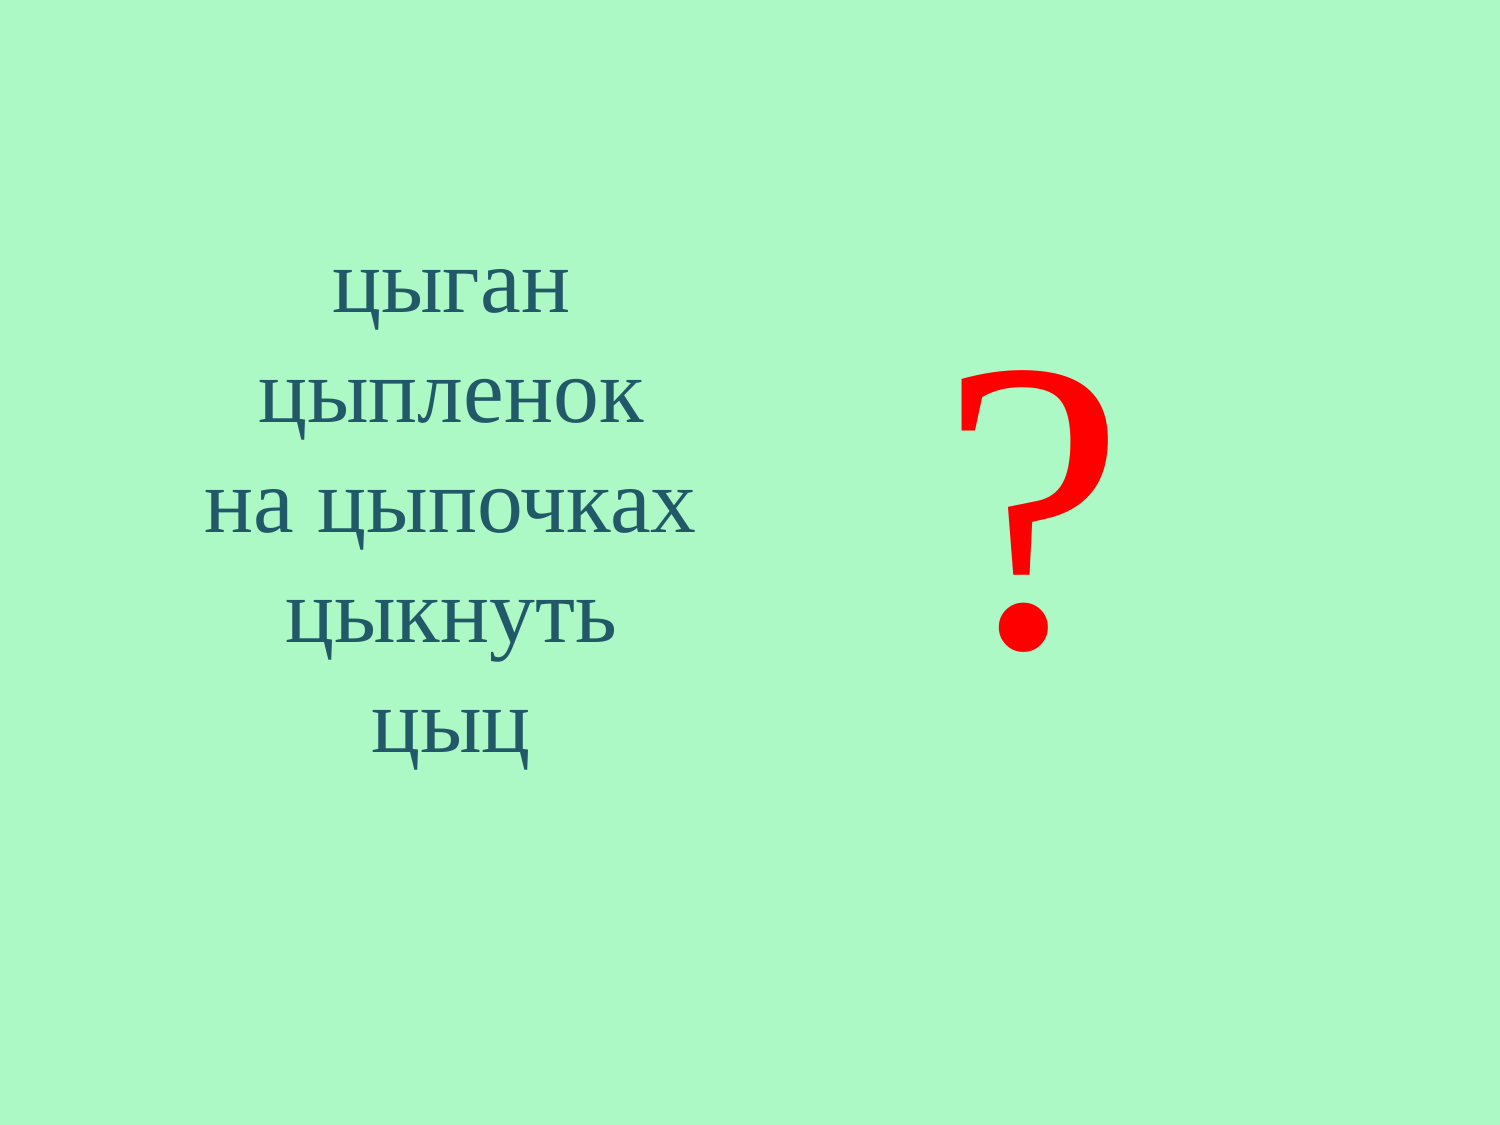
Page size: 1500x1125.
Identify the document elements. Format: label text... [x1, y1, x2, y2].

text_box ? [925, 222, 1278, 738]
text_box цыган цыпленок на цыпочках цыкнуть цыц [0, 213, 903, 779]
